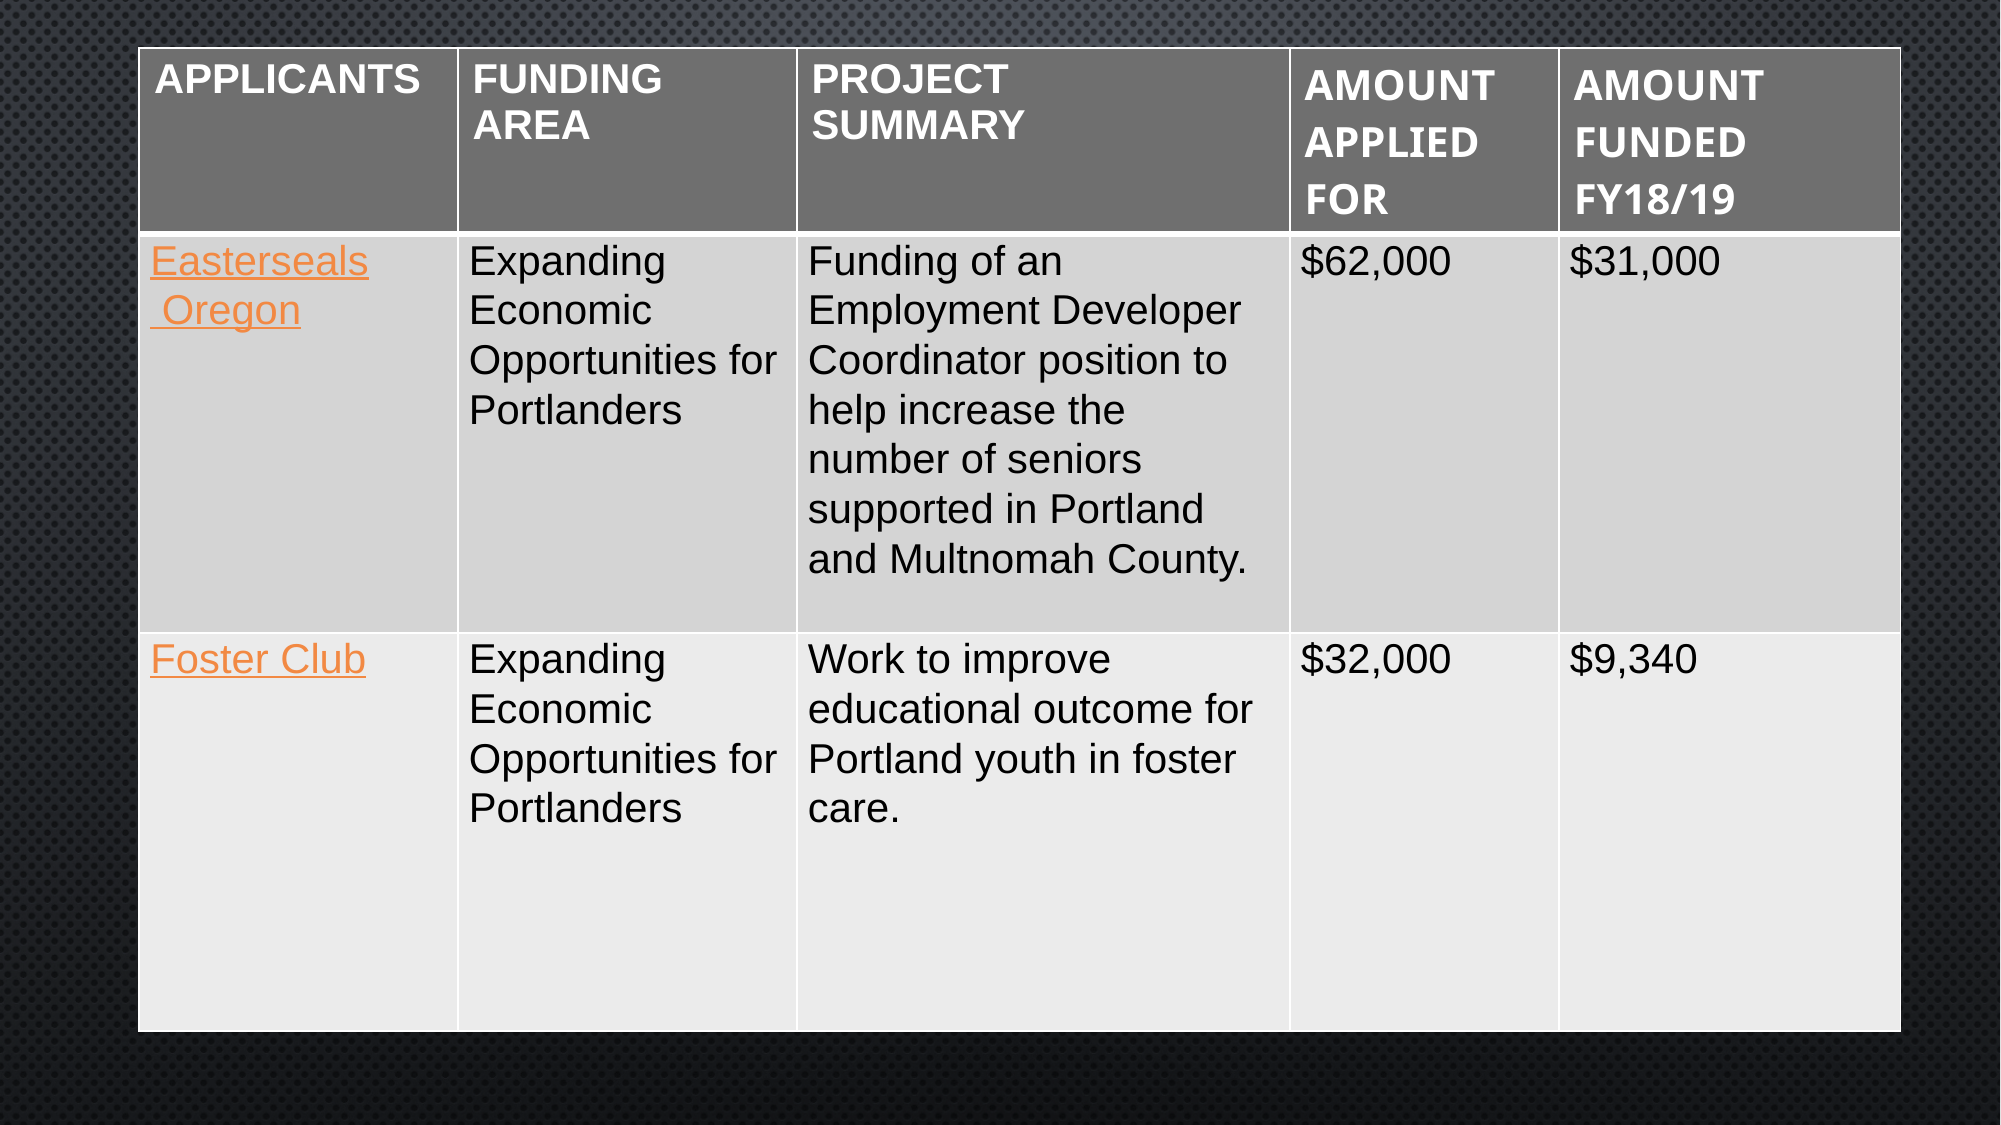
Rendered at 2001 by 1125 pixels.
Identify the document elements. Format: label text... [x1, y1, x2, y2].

table_cell $32,000 [1291, 634, 1558, 1030]
table_cell Foster Club [140, 634, 457, 1030]
table_cell $9,340 [1560, 634, 1900, 1030]
table_cell Work to improve educational outcome for Portland youth in foster care. [798, 634, 1289, 1030]
table_header APPLICANTS [140, 49, 457, 231]
table_cell Easterseals Oregon [140, 237, 457, 632]
table_cell Expanding Economic Opportunities for Portlanders [459, 237, 796, 632]
table_header PROJECT SUMMARY [798, 49, 1289, 231]
table_cell $62,000 [1291, 237, 1558, 632]
table_cell Funding of an Employment Developer Coordinator position to help increase the number of seniors supported in Portland and Multnomah County. [798, 237, 1289, 632]
table_cell $31,000 [1560, 237, 1900, 632]
table_header AMOUNT APPLIED FOR [1291, 49, 1558, 231]
table_header FUNDING AREA [459, 49, 796, 231]
table_header AMOUNT FUNDED FY18/19 [1560, 49, 1900, 231]
table_cell Expanding Economic Opportunities for Portlanders [459, 634, 796, 1030]
